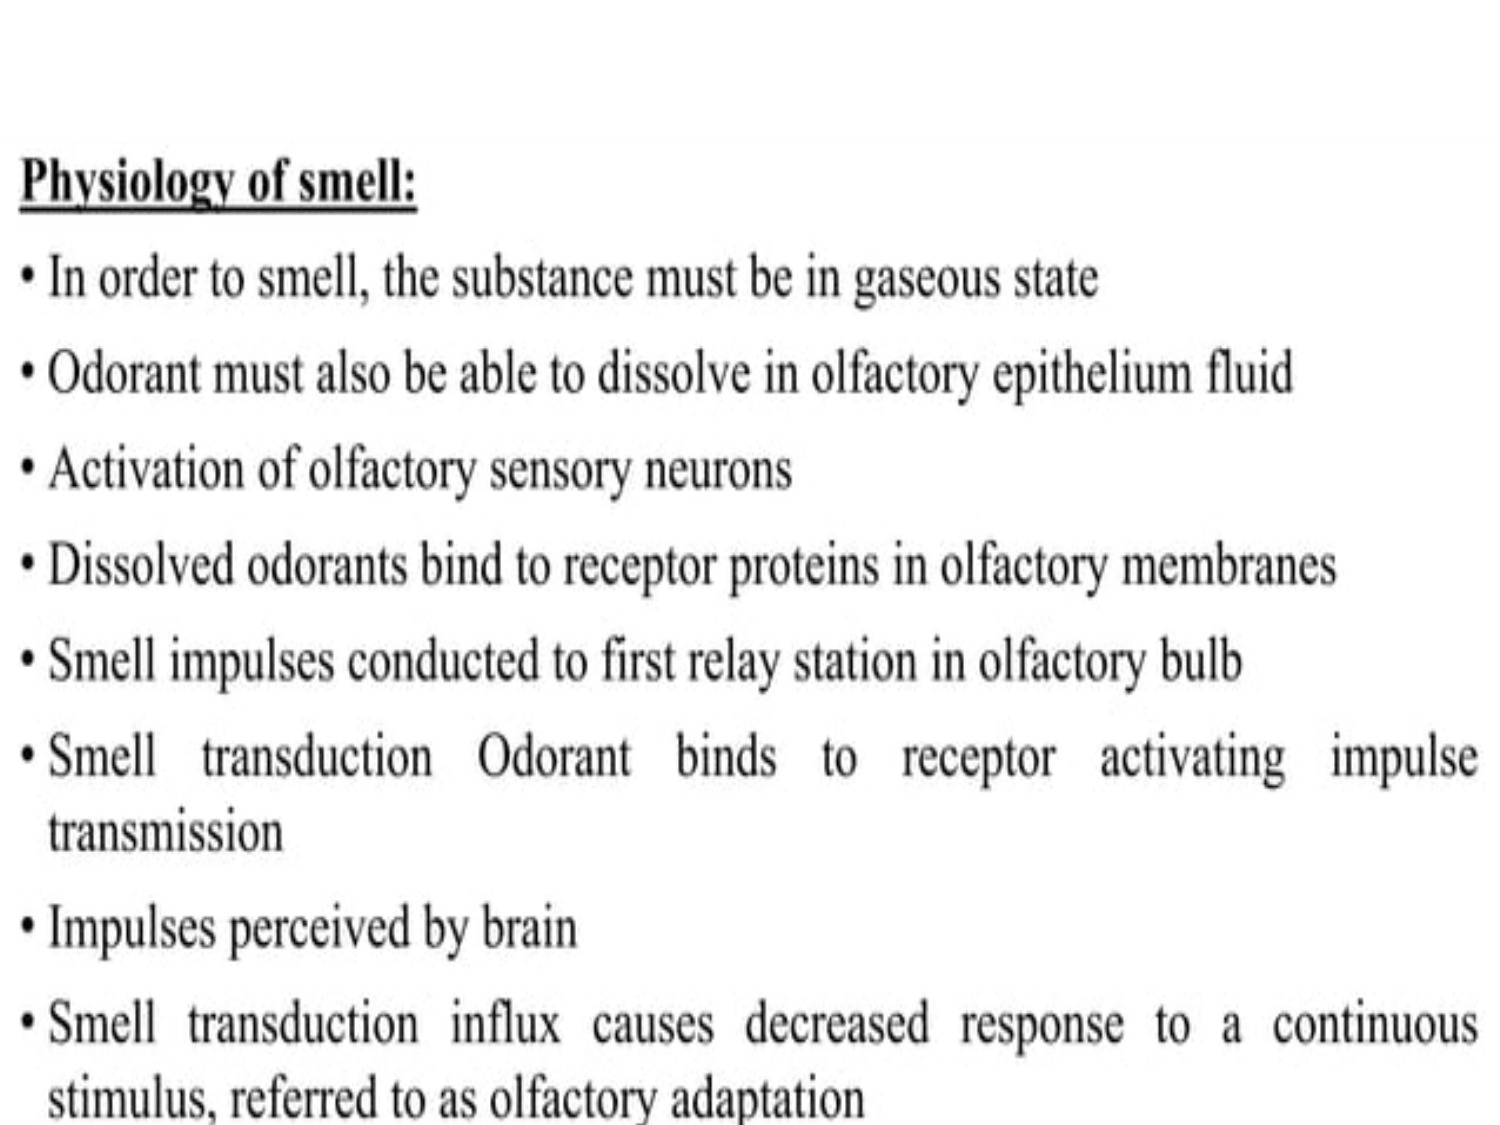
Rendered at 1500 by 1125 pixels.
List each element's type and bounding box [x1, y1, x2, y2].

picture [0, 139, 1500, 1125]
